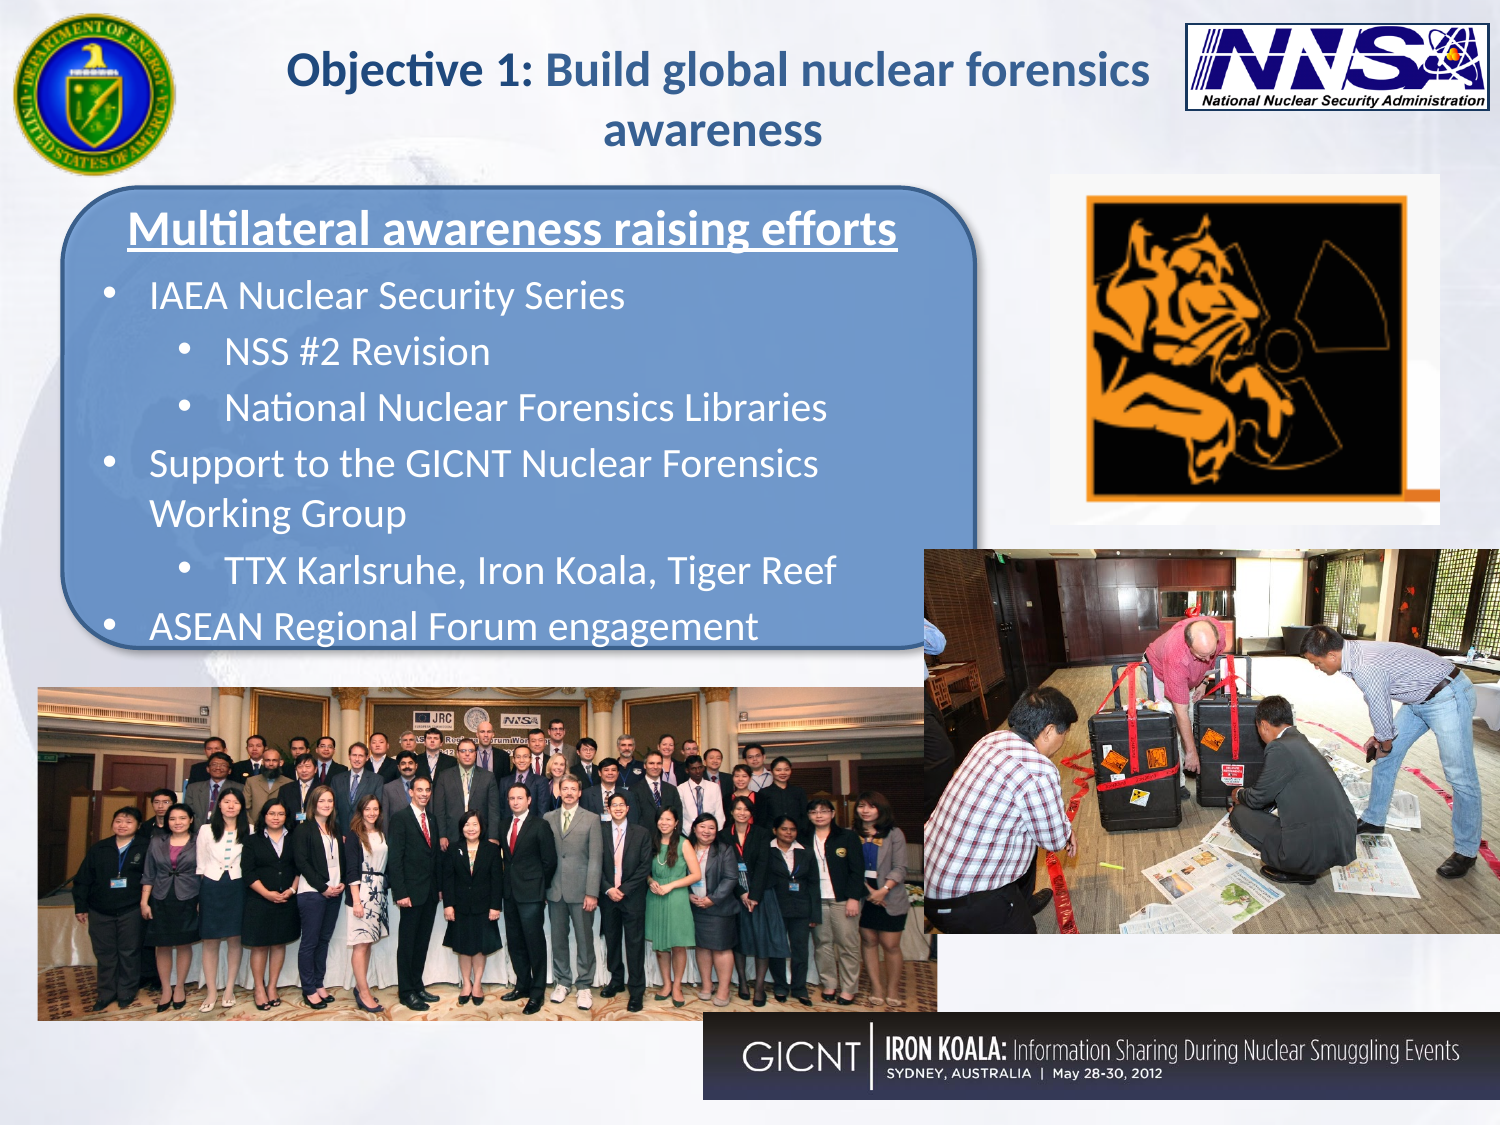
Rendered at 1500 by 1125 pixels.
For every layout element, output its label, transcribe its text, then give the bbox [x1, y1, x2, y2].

title Objective 1: Build global nuclear forensics awareness [225, 62, 1213, 250]
picture [37, 549, 1500, 1100]
picture [1187, 24, 1488, 110]
text_box [938, 196, 978, 548]
picture [12, 12, 178, 178]
text_box [60, 205, 87, 631]
text_box Multilateral awareness raising efforts IAEA Nuclear Security Series NSS #2 Revision National Nuclear Forensics Libraries Support to the GICNT Nuclear Forensics Working Group TTX Karlsruhe, Iron Koala, Tiger Reef ASEAN Regional Forum engagement [87, 187, 938, 657]
picture [1049, 174, 1440, 526]
